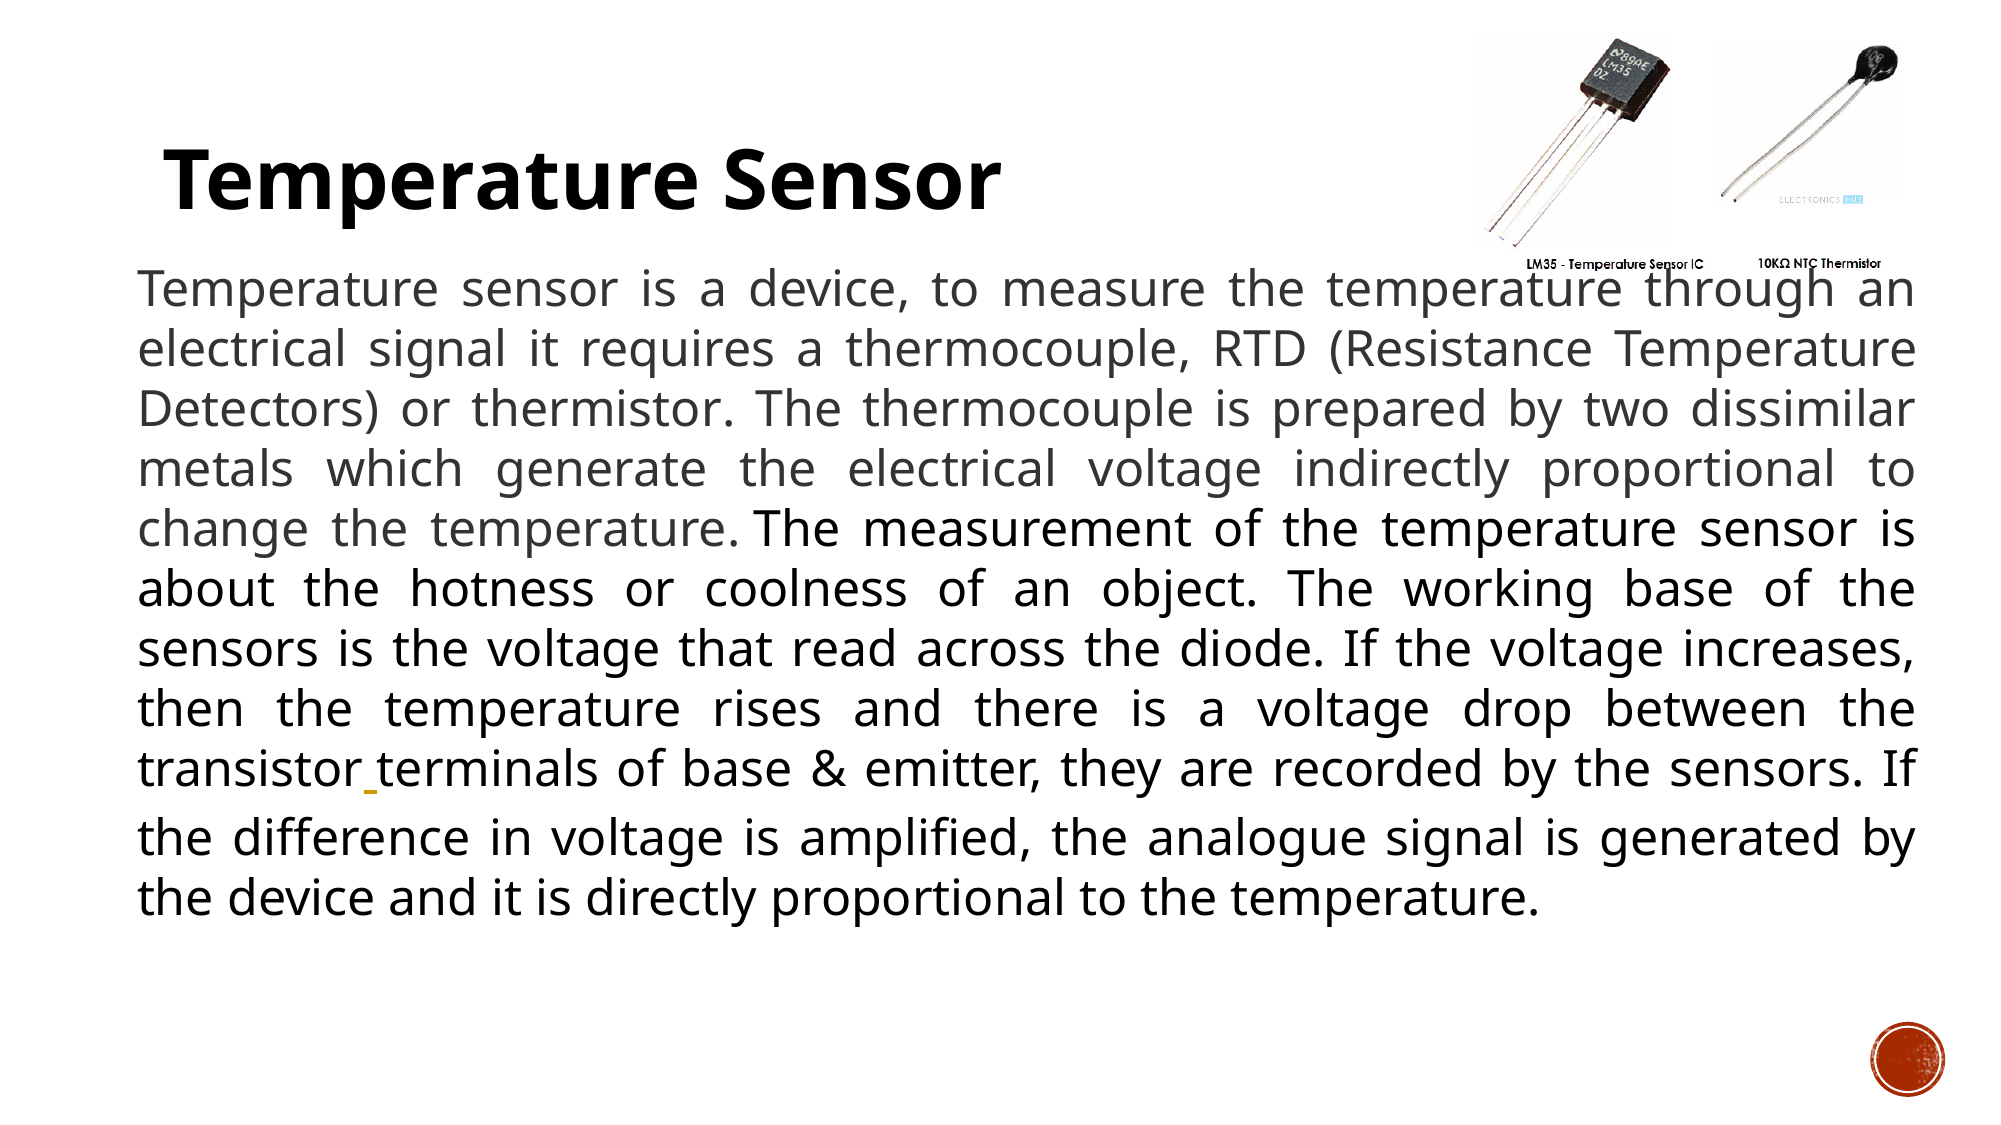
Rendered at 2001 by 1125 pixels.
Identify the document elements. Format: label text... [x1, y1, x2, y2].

picture [1476, 31, 1905, 285]
text_box Temperature sensor is a device, to measure the temperature through an electrical signal it requires a thermocouple, RTD (Resistance Temperature Detectors) or thermistor. The thermocouple is prepared by two dissimilar metals which generate the electrical voltage indirectly proportional to change the temperature. The measurement of the temperature sensor is about the hotness or coolness of an object. The working base of the sensors is the voltage that read across the diode. If the voltage increases, then the temperature rises and there is a voltage drop between the transistor terminals of base & emitter, they are recorded by the sensors. If the difference in voltage is amplified, the analogue signal is generated by the device and it is directly proportional to the temperature. [122, 249, 1933, 933]
text_box Temperature Sensor [148, 118, 1350, 234]
